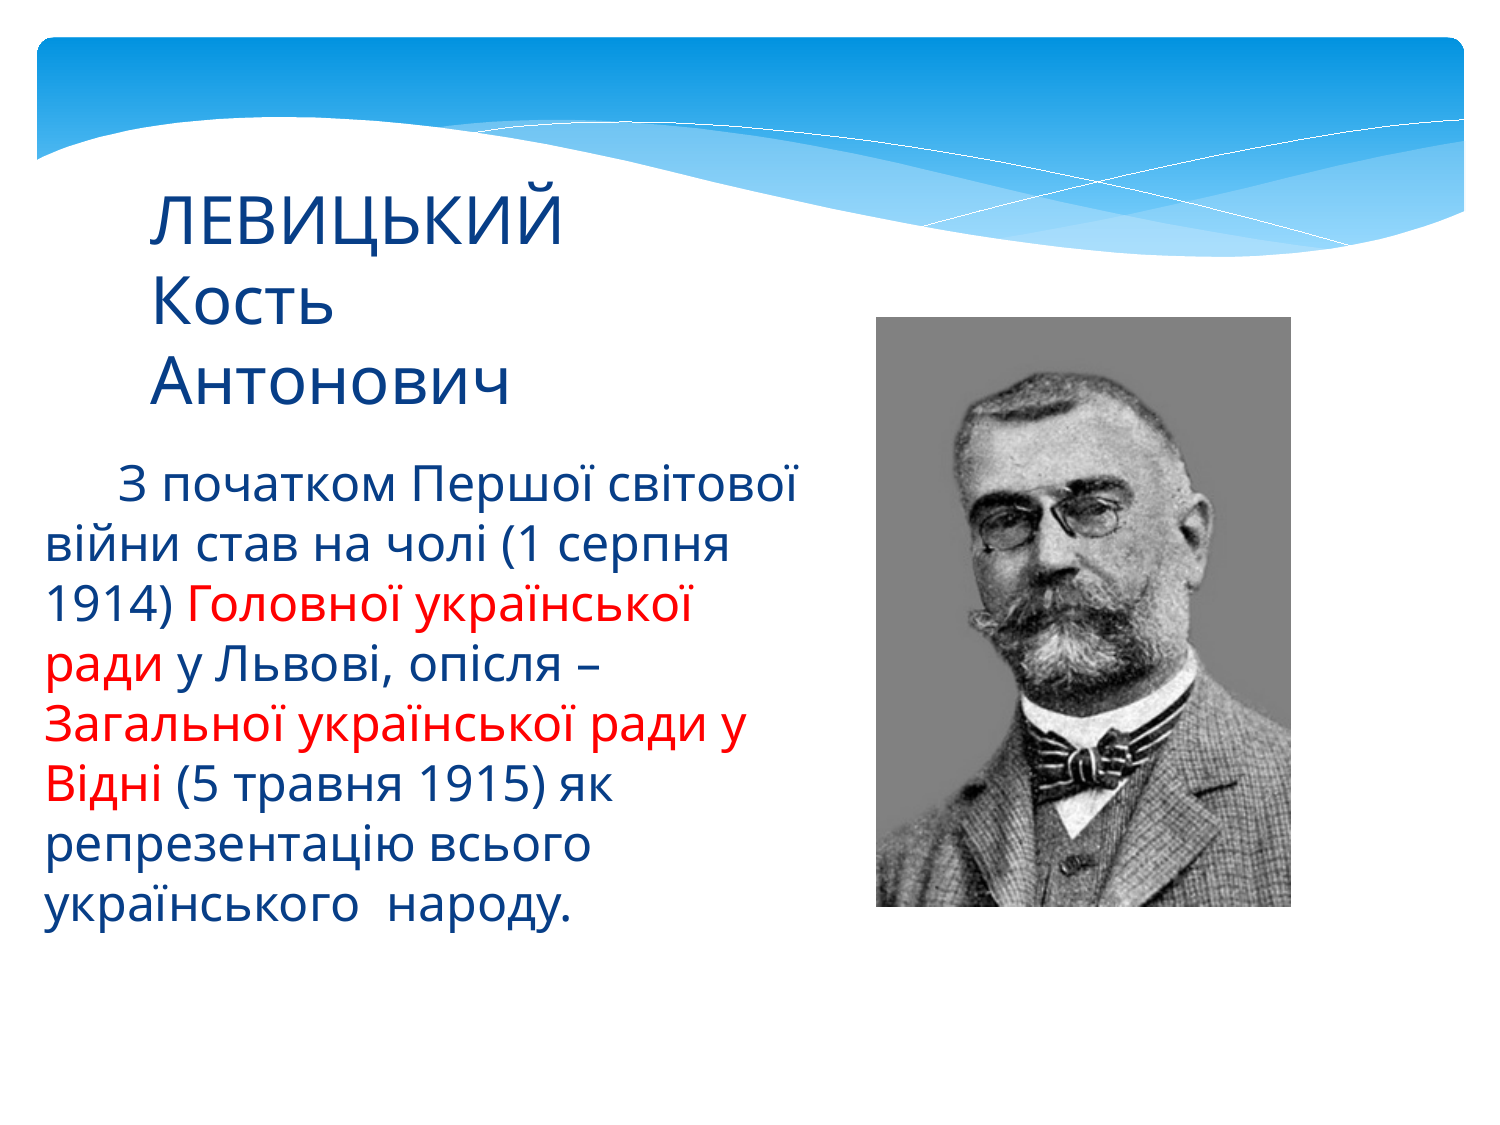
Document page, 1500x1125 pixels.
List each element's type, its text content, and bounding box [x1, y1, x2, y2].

list З початком Першої світової війни став на чолі (1 серпня 1914) Головної української ради у Львові, опісля – Загальної української ради у Відні (5 травня 1915) як репрезентацію всього українського народу. [29, 444, 821, 1047]
title ЛЕВИЦЬКИЙ Кость Антонович [135, 219, 686, 426]
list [876, 317, 1291, 908]
